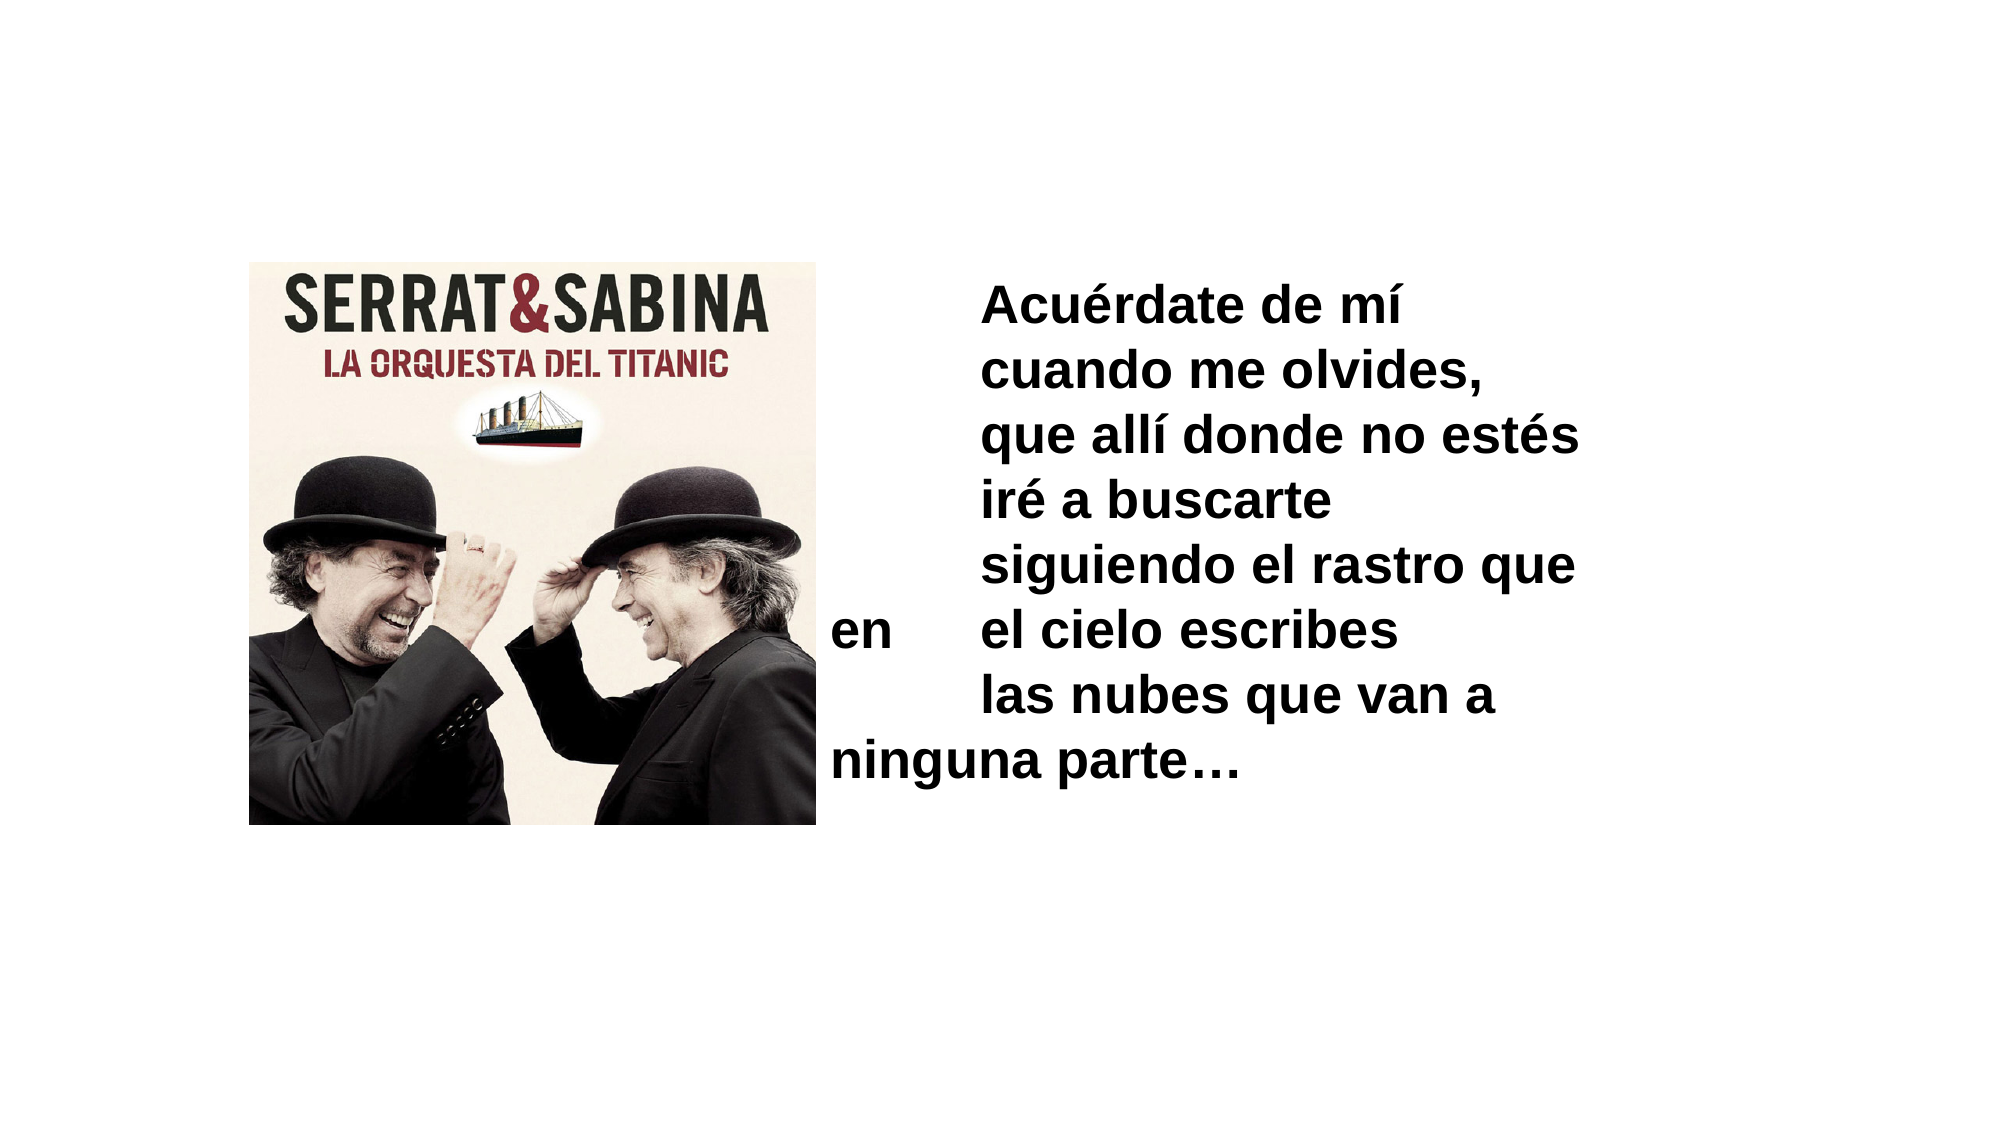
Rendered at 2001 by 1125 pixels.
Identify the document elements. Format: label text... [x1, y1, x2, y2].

picture [249, 262, 816, 825]
text_box Acuérdate de mí cuando me olvides, que allí donde no estés iré a buscarte siguiendo el rastro que en el cielo escribes las nubes que van a ninguna parte… [816, 262, 1600, 797]
